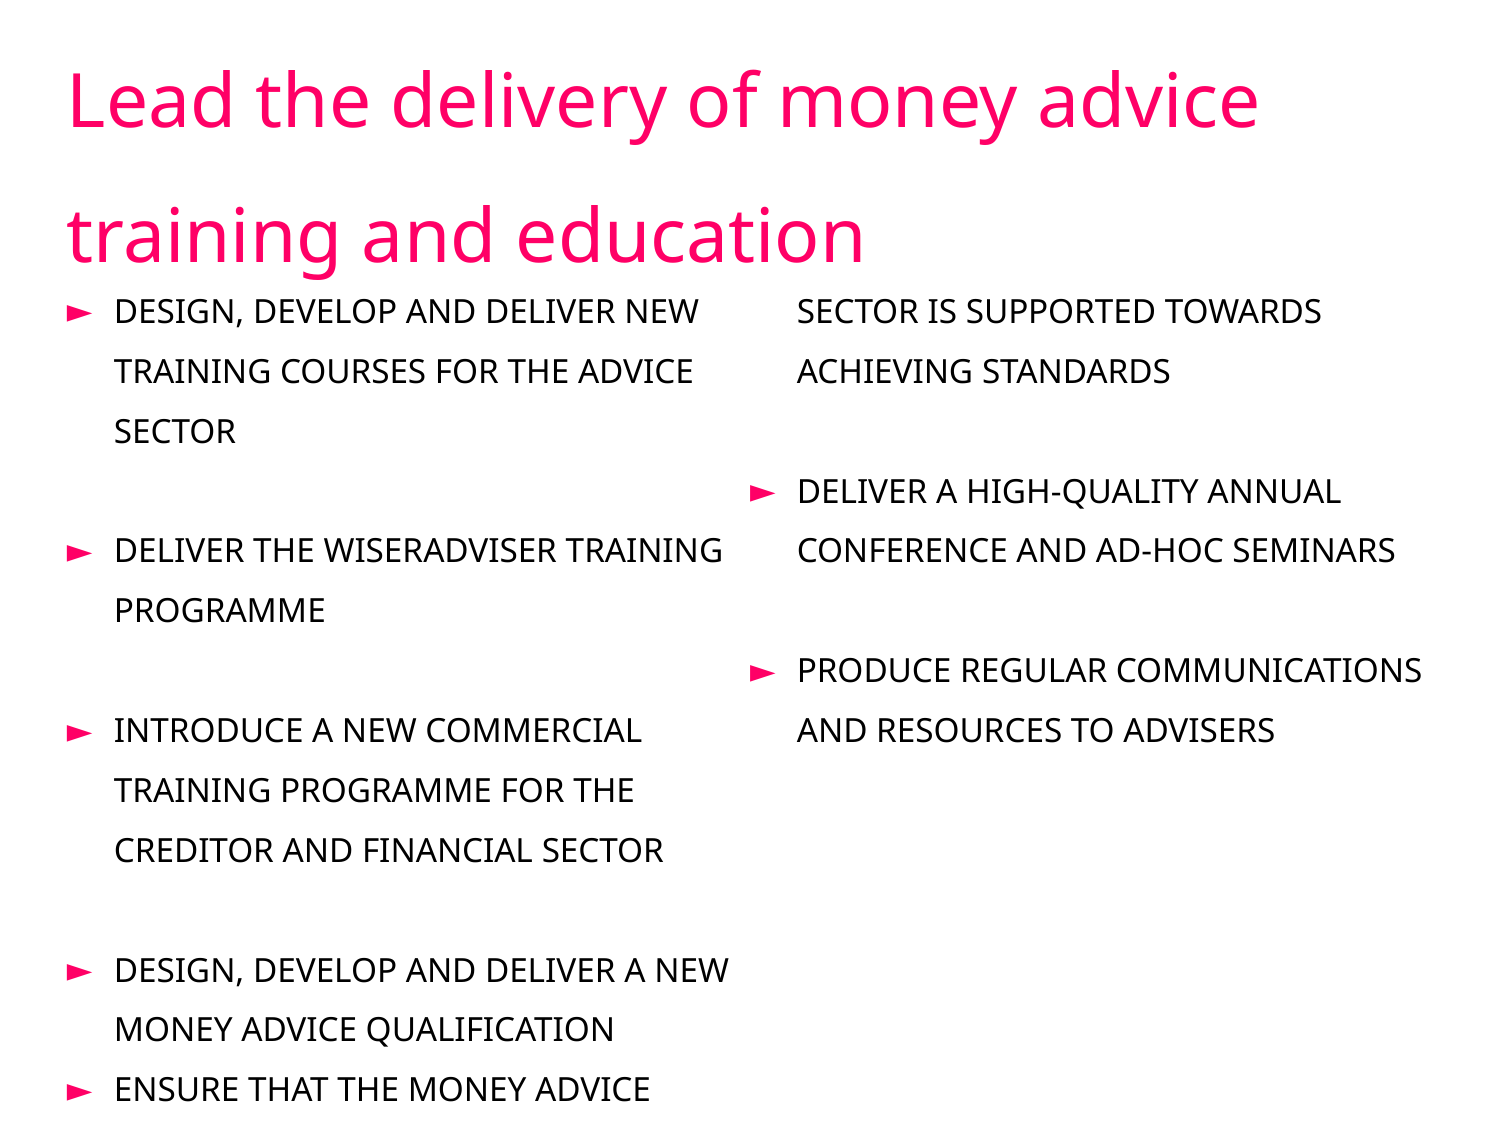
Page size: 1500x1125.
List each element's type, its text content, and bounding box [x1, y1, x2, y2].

text_box Lead the delivery of money advice training and education [52, 0, 1448, 285]
text_box DESIGN, DEVELOP AND DELIVER NEW TRAINING COURSES FOR THE ADVICE SECTOR DELIVER THE WISERADVISER TRAINING PROGRAMME INTRODUCE A NEW COMMERCIAL TRAINING PROGRAMME FOR THE CREDITOR AND FINANCIAL SECTOR DESIGN, DEVELOP AND DELIVER A NEW MONEY ADVICE QUALIFICATION ENSURE THAT THE MONEY ADVICE SECTOR IS SUPPORTED TOWARDS ACHIEVING STANDARDS DELIVER A HIGH-QUALITY ANNUAL CONFERENCE AND AD-HOC SEMINARS PRODUCE REGULAR COMMUNICATIONS AND RESOURCES TO ADVISERS [52, 285, 1448, 1125]
